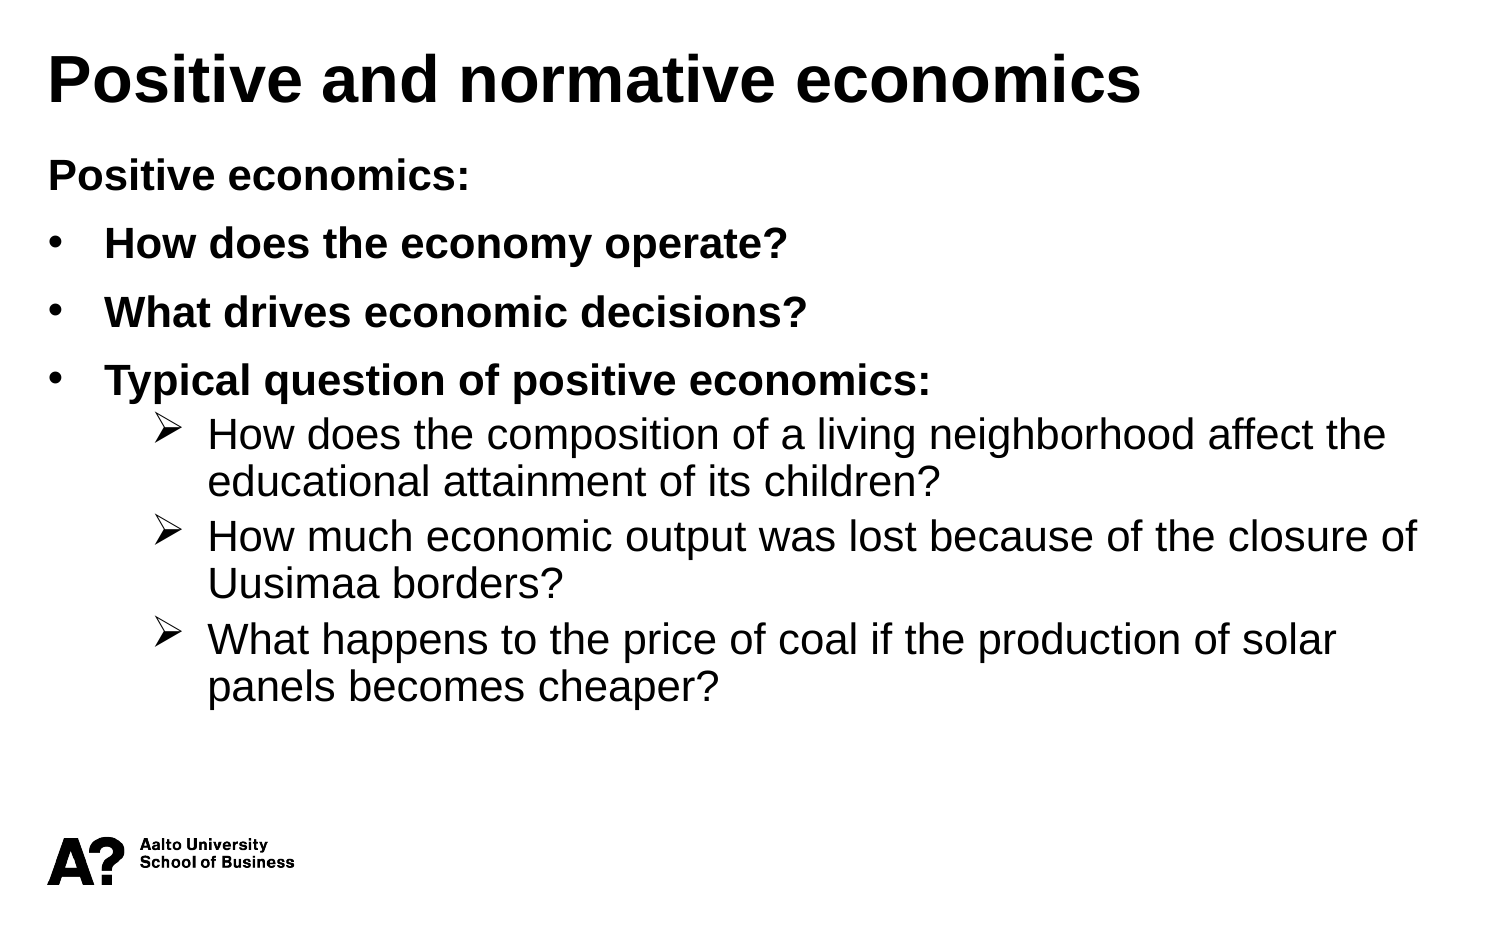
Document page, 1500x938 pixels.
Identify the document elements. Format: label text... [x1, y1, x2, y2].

picture [0, 791, 341, 932]
list Positive economics: How does the economy operate? What drives economic decisions? Typical question of positive economics: How does the composition of a living neighborhood affect the educational attainment of its children? How much economic output was lost because of the closure of Uusimaa borders? What happens to the price of coal if the production of solar panels becomes cheaper? [47, 146, 1442, 813]
list Positive and normative economics [47, 35, 1442, 126]
